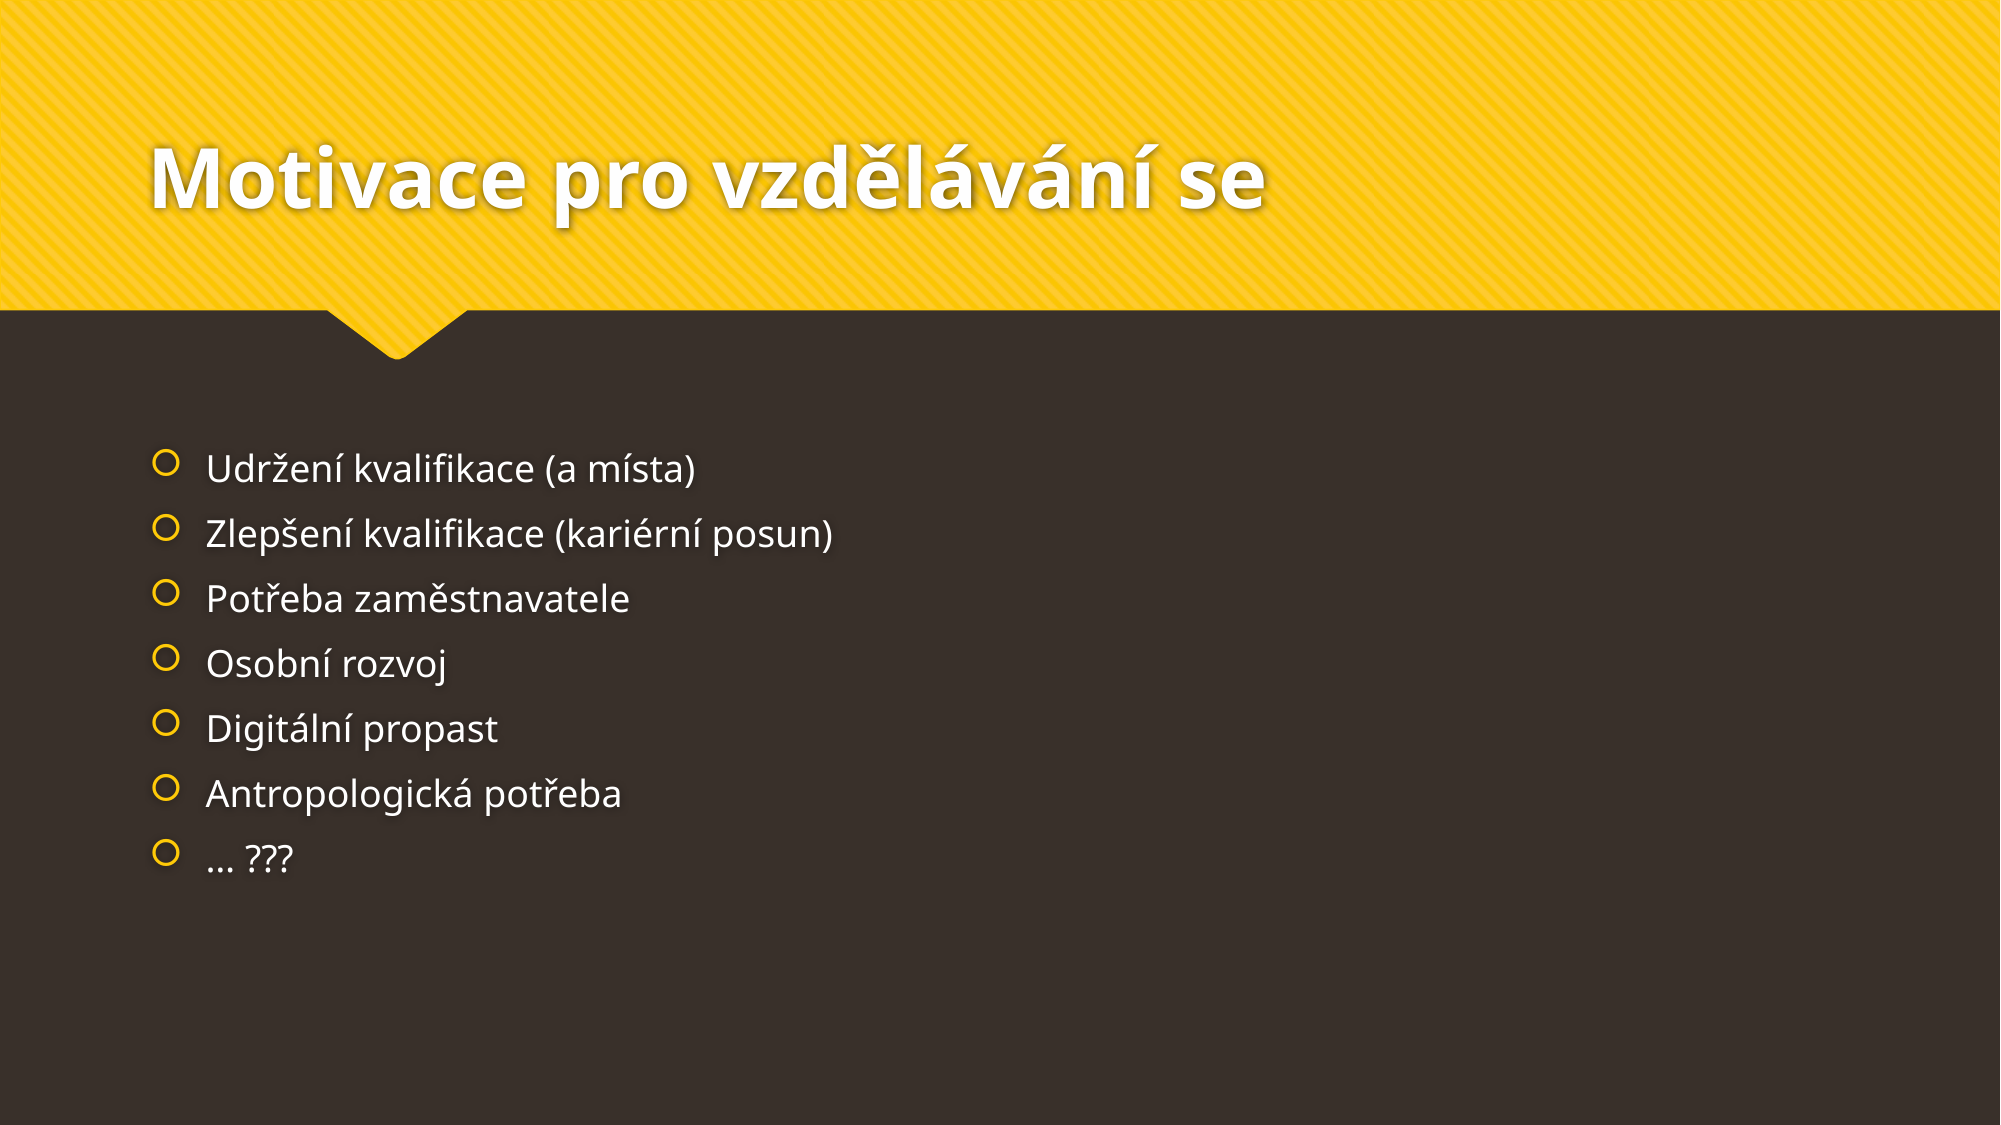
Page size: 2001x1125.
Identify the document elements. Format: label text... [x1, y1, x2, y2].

title Motivace pro vzdělávání se [132, 73, 1868, 233]
list Udržení kvalifikace (a místa) Zlepšení kvalifikace (kariérní posun) Potřeba zaměstnavatele Osobní rozvoj Digitální propast Antropologická potřeba … ??? [134, 364, 1866, 962]
